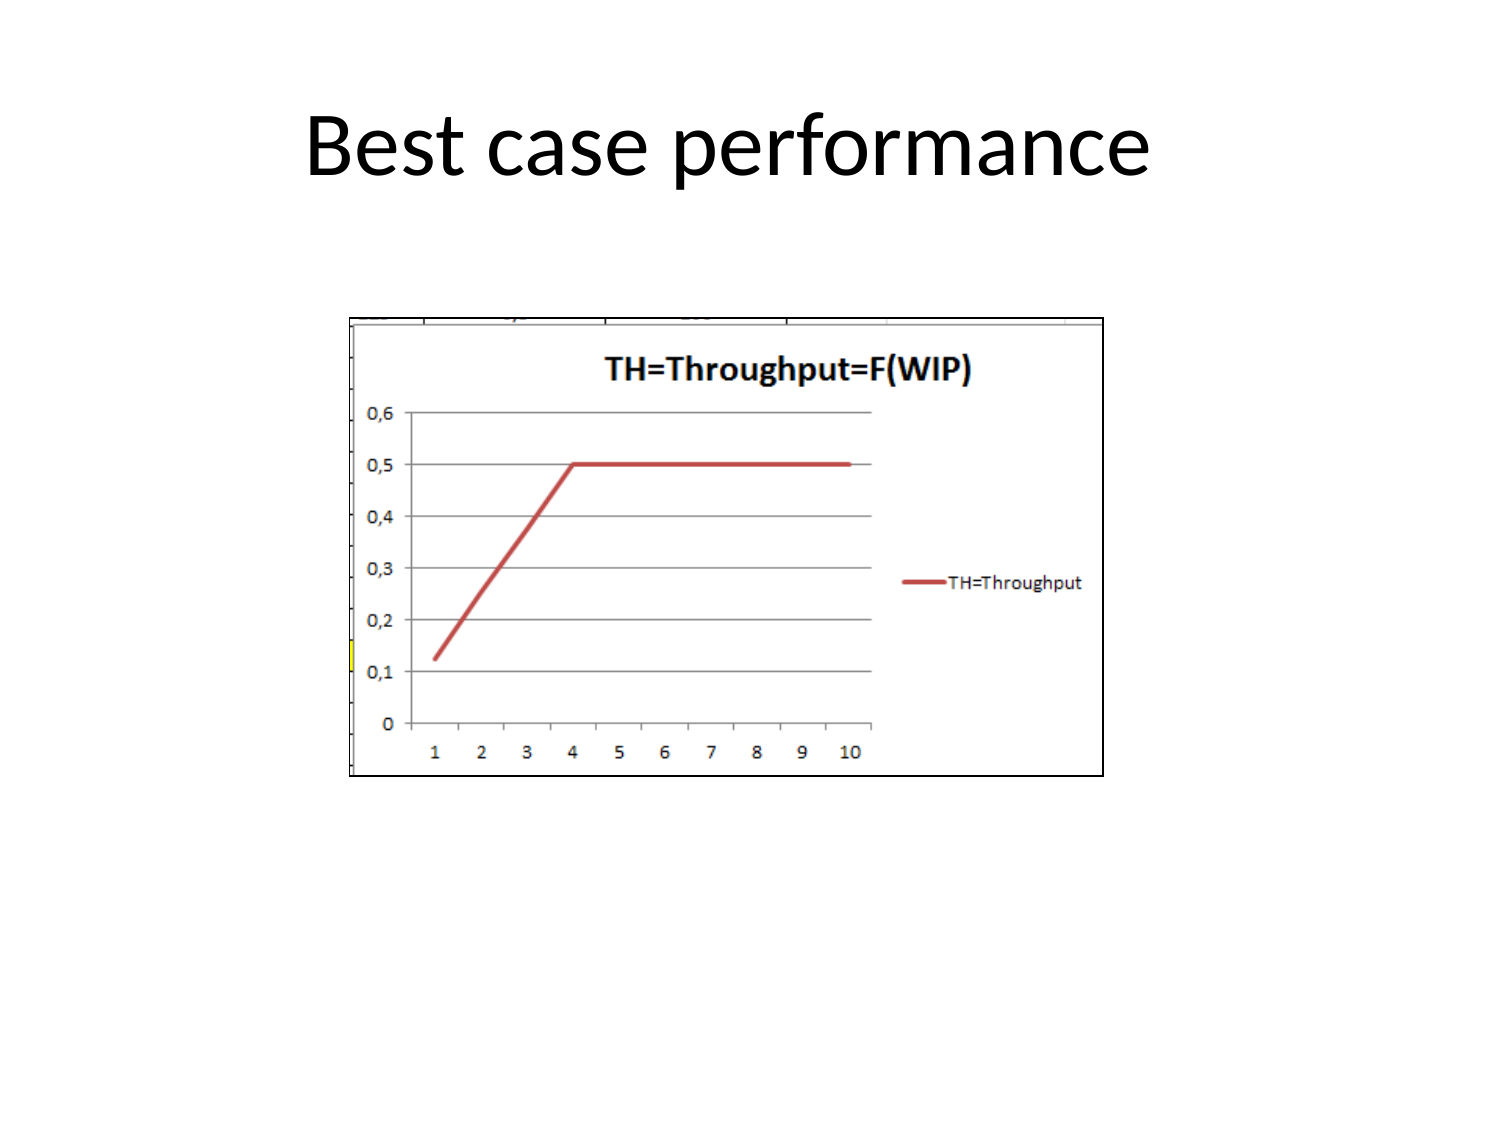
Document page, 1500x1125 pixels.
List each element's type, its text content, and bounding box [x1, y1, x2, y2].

picture [350, 318, 1103, 776]
title Best case performance [75, 45, 1425, 233]
